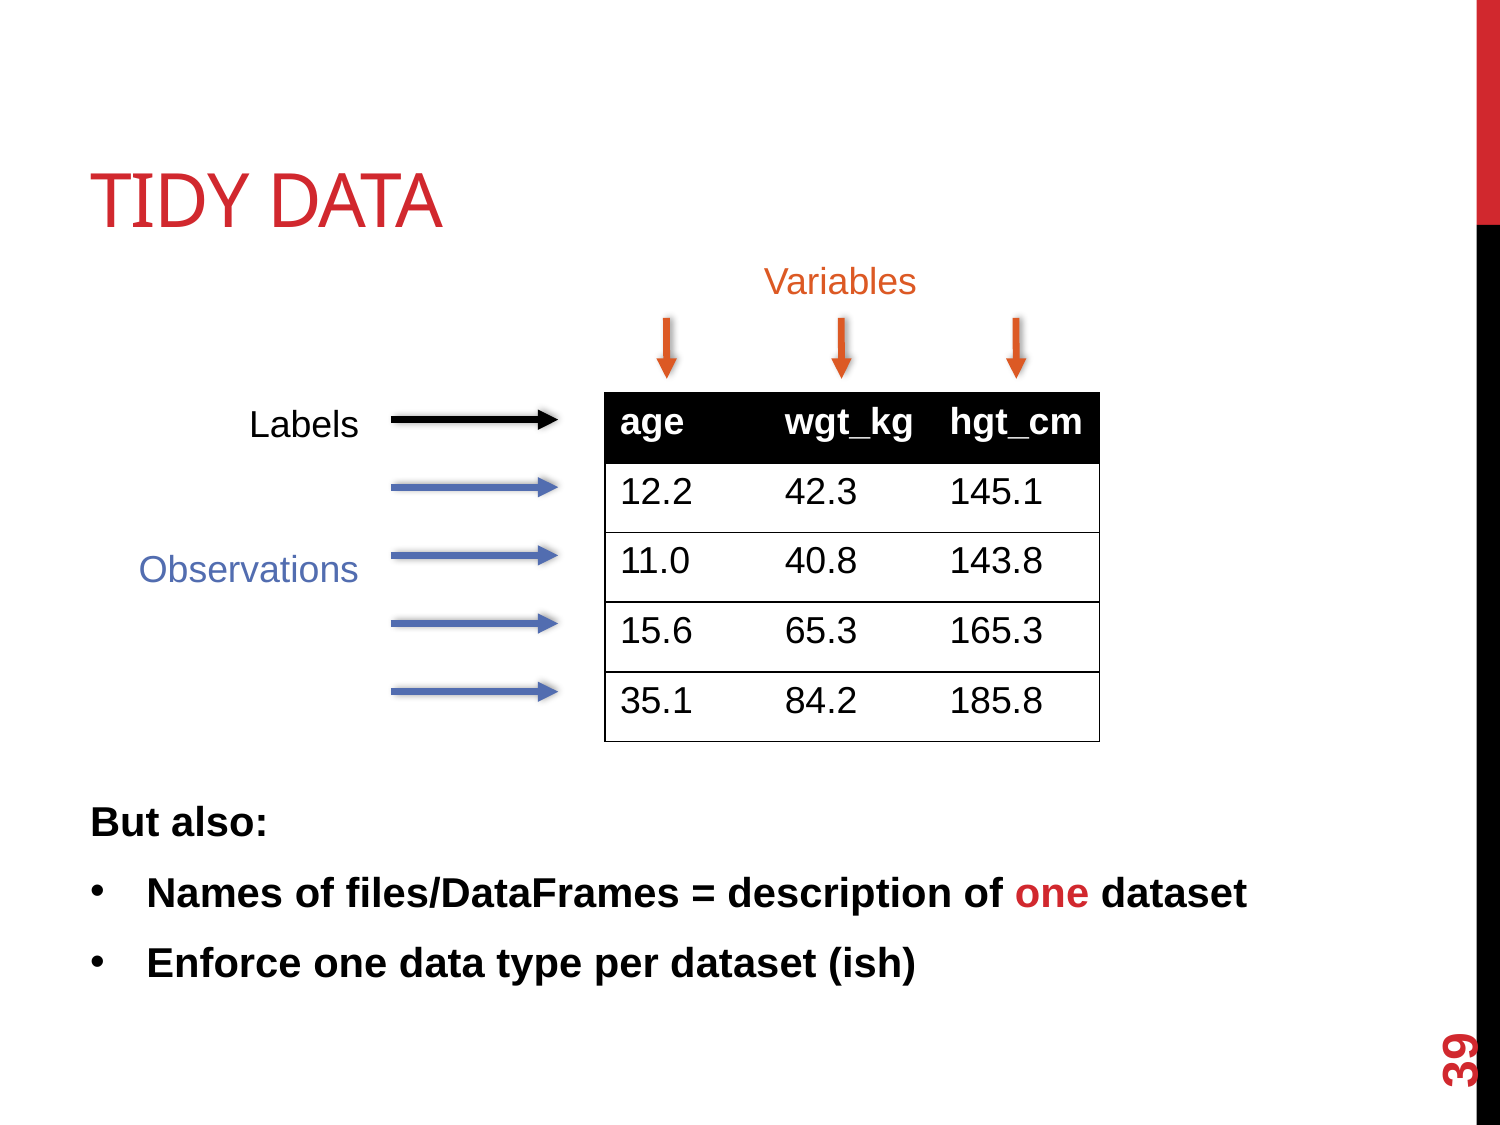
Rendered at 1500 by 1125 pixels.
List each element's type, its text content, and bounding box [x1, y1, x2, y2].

table_cell 145.1 [935, 464, 1099, 532]
table_cell 185.8 [935, 673, 1099, 741]
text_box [665, 249, 1017, 380]
table_header wgt_kg [770, 394, 935, 462]
table_cell 11.0 [606, 533, 770, 601]
table_header hgt_cm [935, 394, 1099, 462]
table_cell 15.6 [606, 603, 770, 671]
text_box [186, 392, 559, 455]
table_cell 84.2 [770, 673, 935, 741]
list But also: Names of files/DataFrames = description of one dataset Enforce one data type per dataset (ish) [75, 786, 1325, 1005]
table_cell 40.8 [770, 533, 935, 601]
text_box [110, 486, 559, 693]
table_cell 65.3 [770, 603, 935, 671]
title Tidy Data [75, 25, 1025, 250]
table_header age [606, 394, 770, 462]
table_cell 12.2 [606, 464, 770, 532]
table_cell 35.1 [606, 673, 770, 741]
table_cell 42.3 [770, 464, 935, 532]
slide_number 39 [1427, 887, 1488, 1104]
table_cell 165.3 [935, 603, 1099, 671]
table_cell 143.8 [935, 533, 1099, 601]
